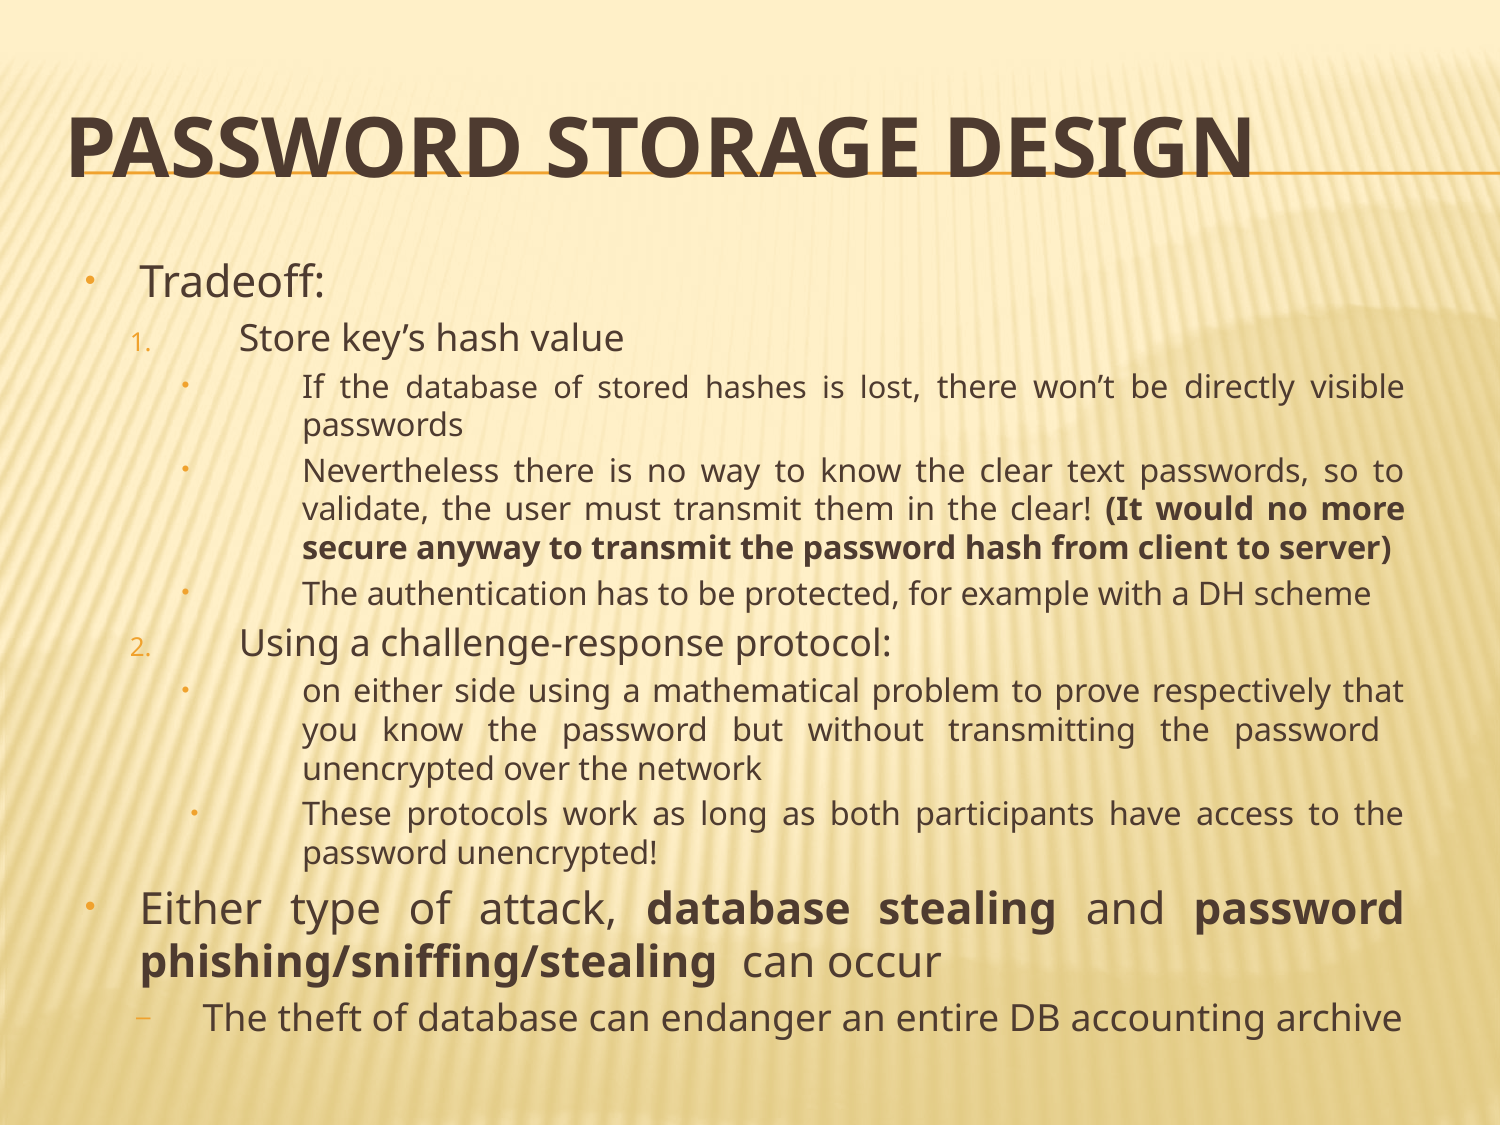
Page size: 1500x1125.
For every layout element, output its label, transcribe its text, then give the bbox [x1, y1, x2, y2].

title password storage DESIGN [50, 75, 1475, 213]
list Tradeoff: Store key’s hash value If the database of stored hashes is lost, there won’t be directly visible passwords Nevertheless there is no way to know the clear text passwords, so to validate, the user must transmit them in the clear! (It would no more secure anyway to transmit the password hash from client to server) The authentication has to be protected, for example with a DH scheme Using a challenge-response protocol: on either side using a mathematical problem to prove respectively that you know the password but without transmitting the password unencrypted over the network These protocols work as long as both participants have access to the password unencrypted! Either type of attack, database stealing and password phishing/sniffing/stealing can occur The theft of database can endanger an entire DB accounting archive [70, 246, 1421, 1074]
